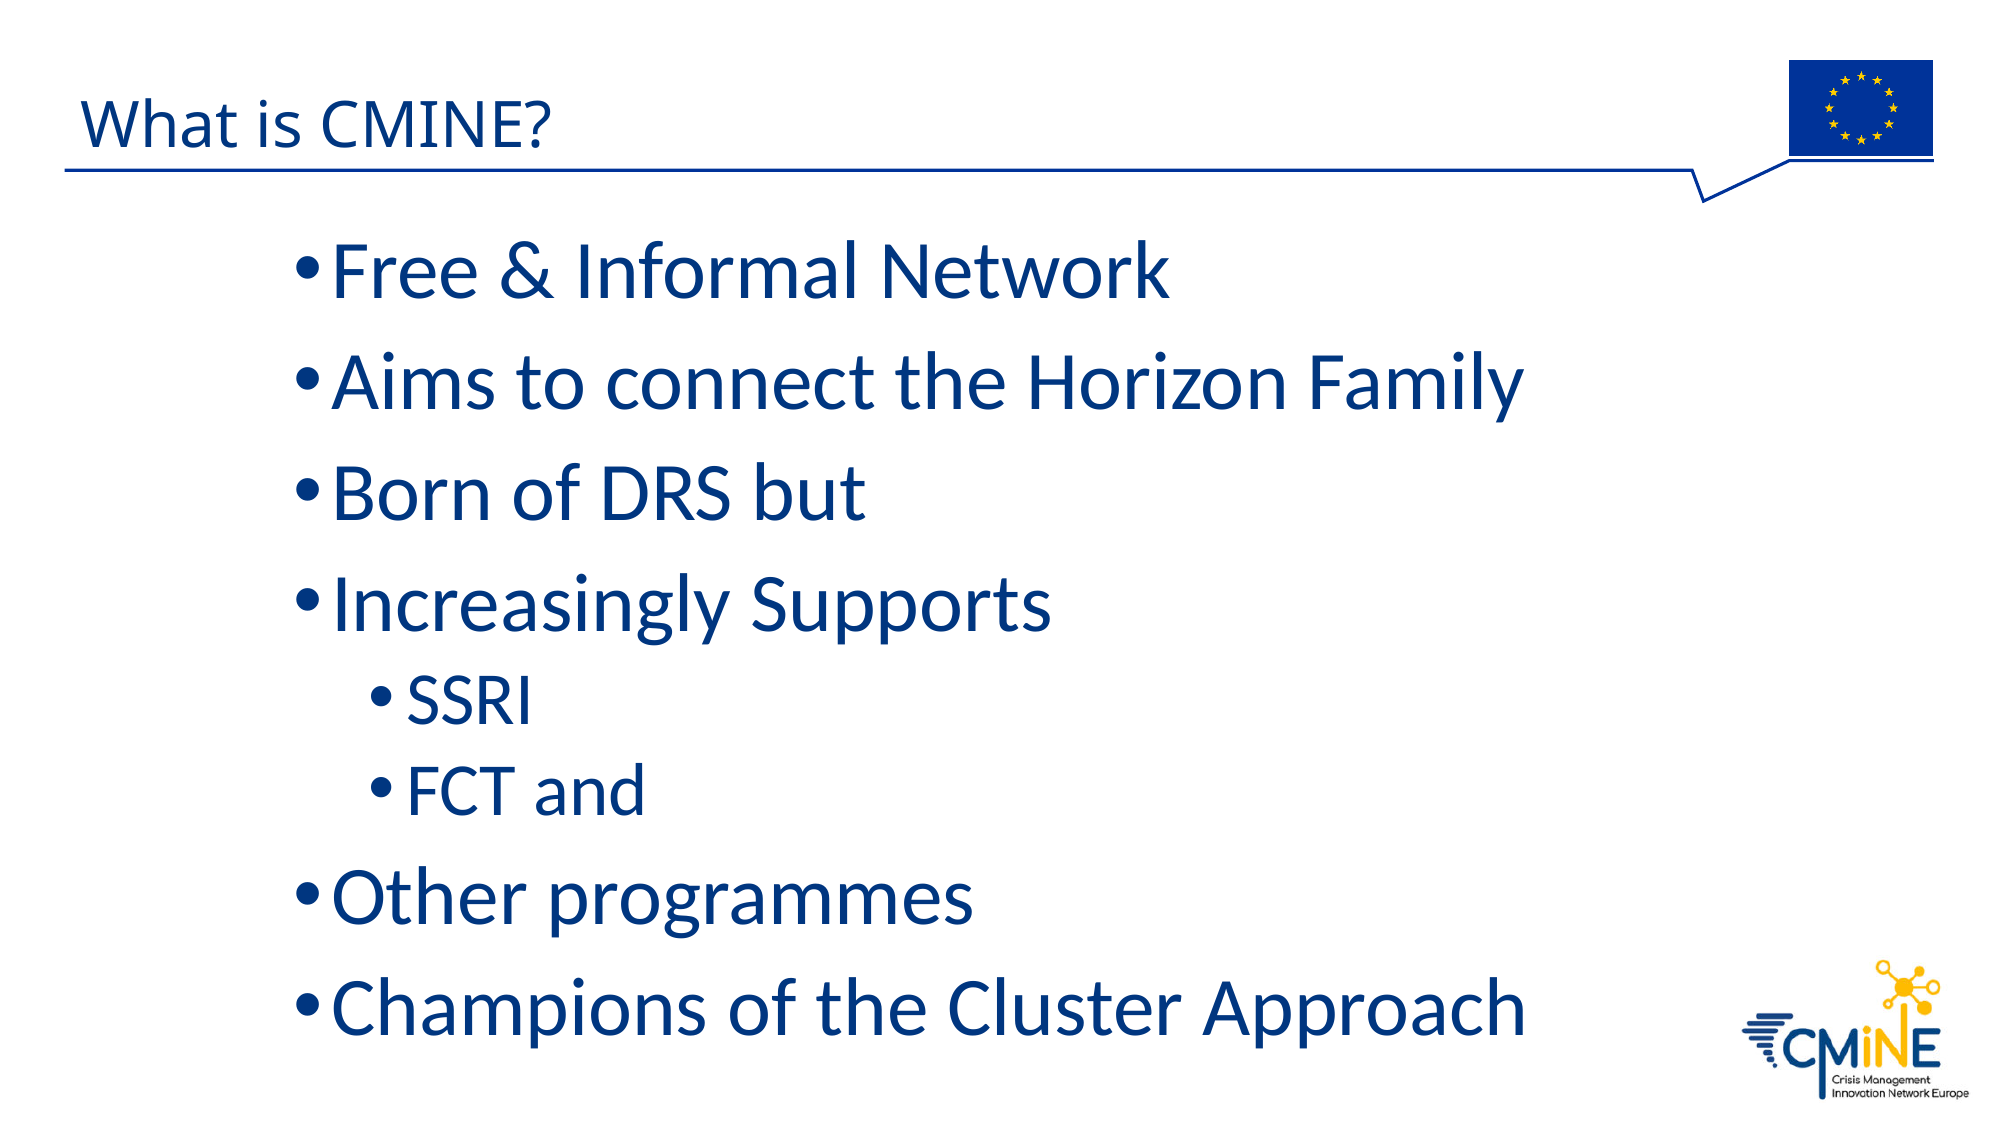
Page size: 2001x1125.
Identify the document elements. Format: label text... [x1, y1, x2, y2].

text_box Free & Informal Network Aims to connect the Horizon Family Born of DRS but Increasingly Supports SSRI FCT and Other programmes Champions of the Cluster Approach [278, 219, 1795, 1100]
picture [1740, 955, 1973, 1103]
title What is CMINE? [65, 76, 1741, 171]
picture [1789, 60, 1933, 156]
